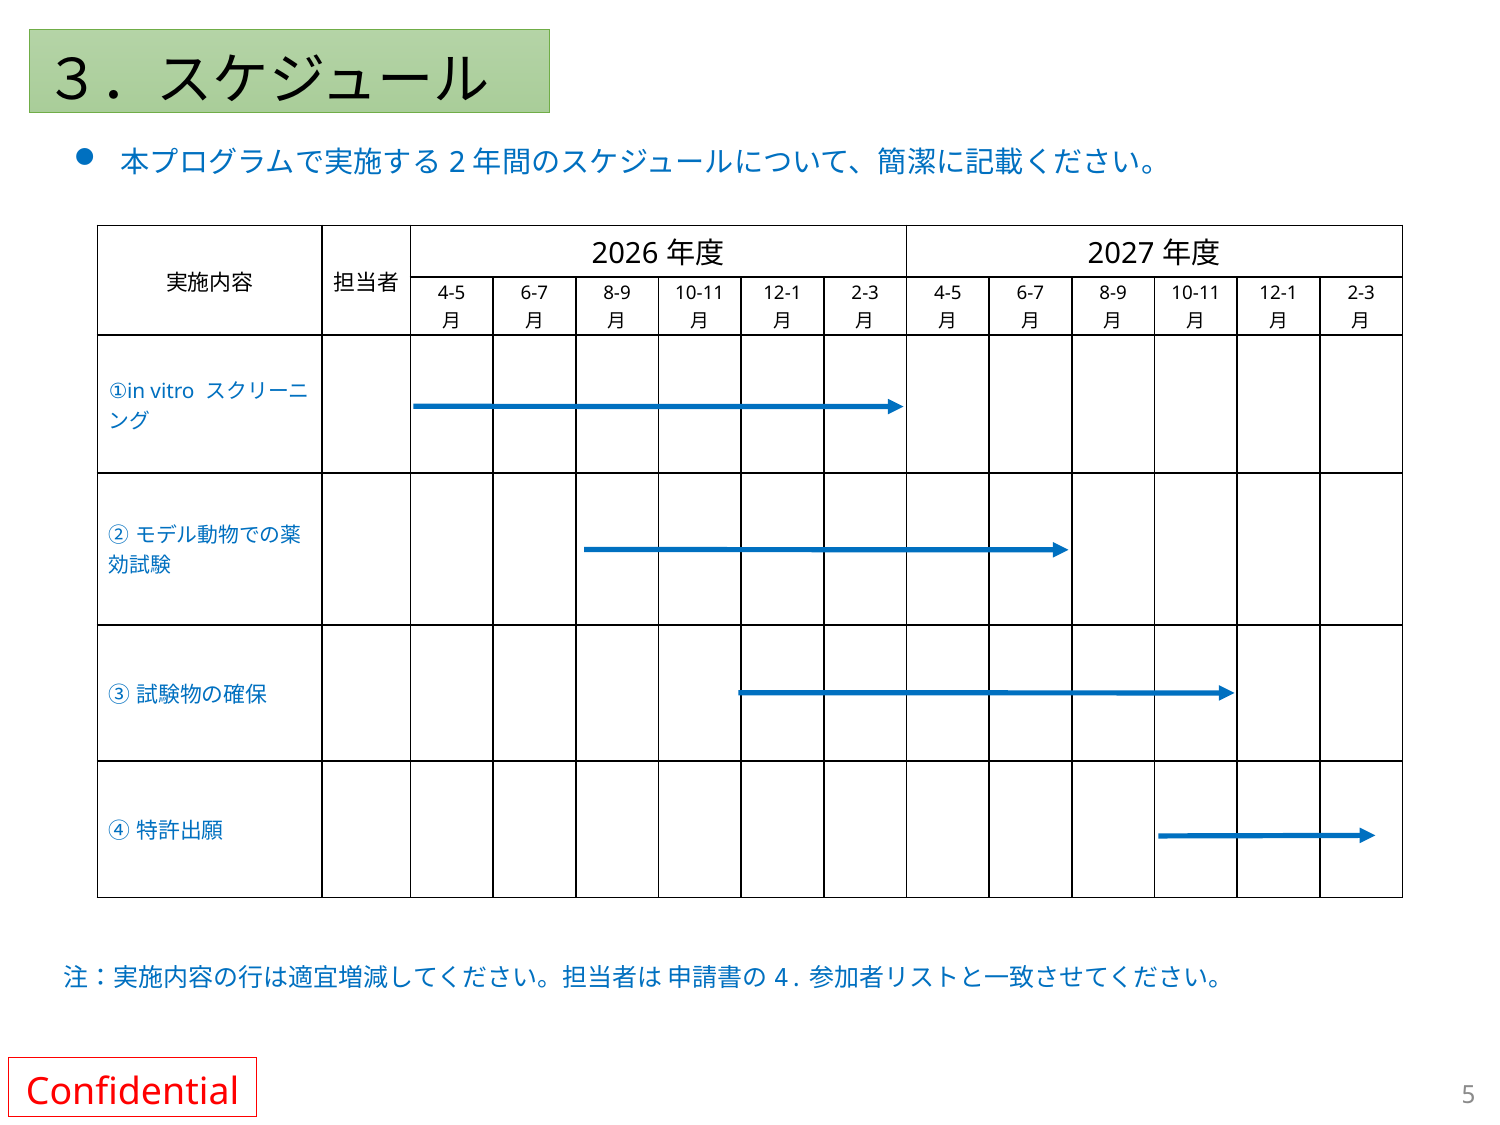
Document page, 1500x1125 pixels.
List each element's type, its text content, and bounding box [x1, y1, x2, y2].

table_cell [990, 474, 1071, 624]
table_cell 12-1 月 [742, 278, 823, 334]
table_cell [907, 626, 988, 690]
table_cell [742, 474, 823, 547]
table_cell [1155, 626, 1236, 760]
table_cell [825, 696, 906, 760]
table_cell 4-5 月 [411, 278, 492, 334]
table_cell [825, 553, 906, 624]
table_cell [1321, 336, 1402, 472]
table_cell [742, 696, 823, 760]
table_cell [411, 626, 492, 760]
text_box 本プログラムで実施する2年間のスケジュールについて、簡潔に記載ください。 [59, 135, 1474, 186]
table_cell [577, 762, 658, 897]
table_cell [1073, 336, 1154, 472]
table_header 実施内容 [98, 226, 321, 334]
table_cell [659, 474, 740, 547]
text_box 注：実施内容の行は適宜増減してください。担当者は 申請書の4.参加者リストと一致させてください。 [49, 953, 1451, 999]
slide_number 5 [1420, 1074, 1492, 1117]
table_cell [907, 474, 988, 547]
table_cell [323, 474, 410, 624]
table_cell [742, 336, 823, 403]
table_cell [411, 474, 492, 624]
table_cell [577, 410, 658, 472]
table_cell [577, 336, 658, 403]
table_cell 10-11 月 [659, 278, 740, 334]
table_cell ④特許出願 [98, 762, 321, 897]
table_cell [825, 626, 906, 690]
table_cell [1321, 626, 1402, 760]
table_cell [494, 336, 575, 403]
table_cell [1155, 762, 1236, 897]
table_cell [411, 762, 492, 897]
table_cell 2-3 月 [1321, 278, 1402, 334]
table_cell [907, 336, 988, 472]
table_header 2026年度 [411, 226, 906, 276]
table_cell [323, 762, 410, 897]
table_cell [1155, 474, 1236, 624]
table_cell [1073, 474, 1154, 624]
table_cell [659, 762, 740, 897]
table_cell [323, 336, 410, 472]
table_cell [659, 553, 740, 624]
table_cell ②モデル動物での薬効試験 [98, 474, 321, 624]
table_cell [659, 410, 740, 472]
table_cell [1321, 474, 1402, 624]
table_cell [742, 410, 823, 472]
table_cell [1321, 762, 1402, 897]
table_cell 4-5 月 [907, 278, 988, 334]
text_box ３．スケジュール [29, 29, 550, 113]
table_cell [1155, 336, 1236, 472]
table_cell [825, 336, 906, 472]
table_cell [742, 553, 823, 624]
table_cell [411, 336, 492, 472]
table_cell [494, 762, 575, 897]
table_cell 6-7 月 [990, 278, 1071, 334]
table_cell [1073, 626, 1154, 690]
table_cell [742, 762, 823, 897]
table_cell [907, 762, 988, 897]
table_cell ③試験物の確保 [98, 626, 321, 760]
table_cell [1238, 626, 1319, 760]
table_cell [990, 696, 1071, 760]
table_cell [990, 762, 1071, 897]
table_cell 12-1 月 [1238, 278, 1319, 334]
table_cell [494, 474, 575, 624]
table_header 担当者 [323, 226, 410, 334]
table_cell [825, 762, 906, 897]
table_cell [494, 409, 575, 472]
table_cell [1238, 839, 1319, 897]
table_cell [1238, 762, 1319, 833]
table_cell [907, 553, 988, 624]
table_cell [907, 696, 988, 760]
table_cell [990, 626, 1071, 690]
table_cell 2-3 月 [825, 278, 906, 334]
table_cell 6-7 月 [494, 278, 575, 334]
table_cell 8-9 月 [577, 278, 658, 334]
table_cell [494, 626, 575, 760]
table_cell [990, 336, 1071, 472]
table_cell [825, 474, 906, 547]
table_cell [742, 626, 823, 690]
table_cell [1073, 762, 1154, 897]
table_cell 8-9 月 [1073, 278, 1154, 334]
table_cell 10-11 月 [1155, 278, 1236, 334]
table_cell [1073, 696, 1154, 760]
table_cell ①in vitro スクリーニング [98, 336, 321, 472]
table_cell [1238, 336, 1319, 472]
table_cell [577, 626, 658, 760]
table_header 2027年度 [907, 226, 1402, 276]
table_cell [659, 336, 740, 403]
table_cell [1238, 474, 1319, 624]
table_cell [577, 474, 658, 624]
table_cell [659, 626, 740, 760]
table_cell [323, 626, 410, 760]
